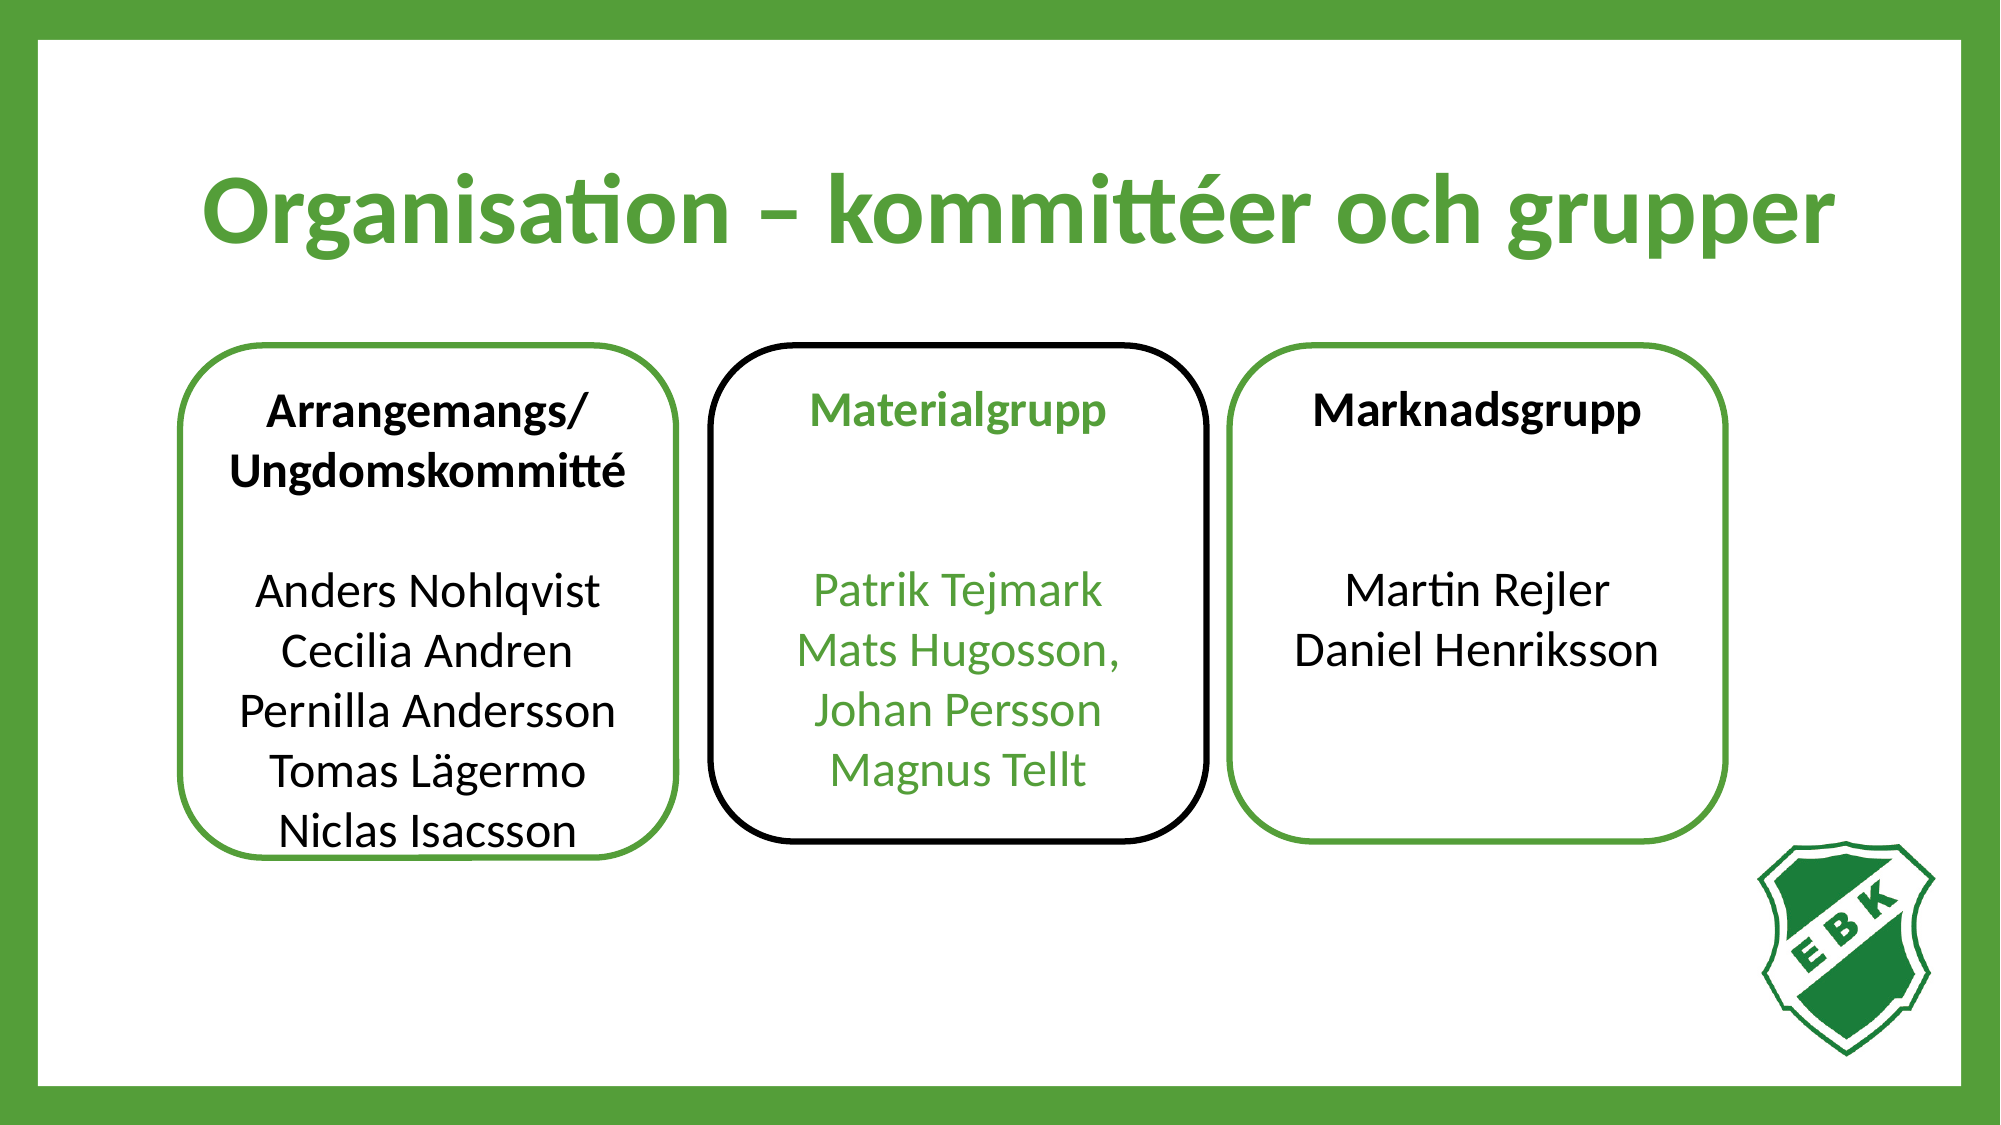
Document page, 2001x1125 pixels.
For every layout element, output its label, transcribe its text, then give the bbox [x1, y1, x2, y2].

text_box Arrangemangs/ Ungdomskommitté Anders Nohlqvist Cecilia Andren Pernilla Andersson Tomas Lägermo Niclas Isacsson [178, 343, 678, 860]
text_box Marknadsgrupp Martin Rejler Daniel Henriksson [1227, 343, 1728, 844]
text_box Materialgrupp Patrik Tejmark Mats Hugosson, Johan Persson Magnus Tellt [708, 343, 1209, 844]
picture [1757, 841, 1937, 1057]
title Organisation – kommittéer och grupper [187, 99, 1860, 323]
